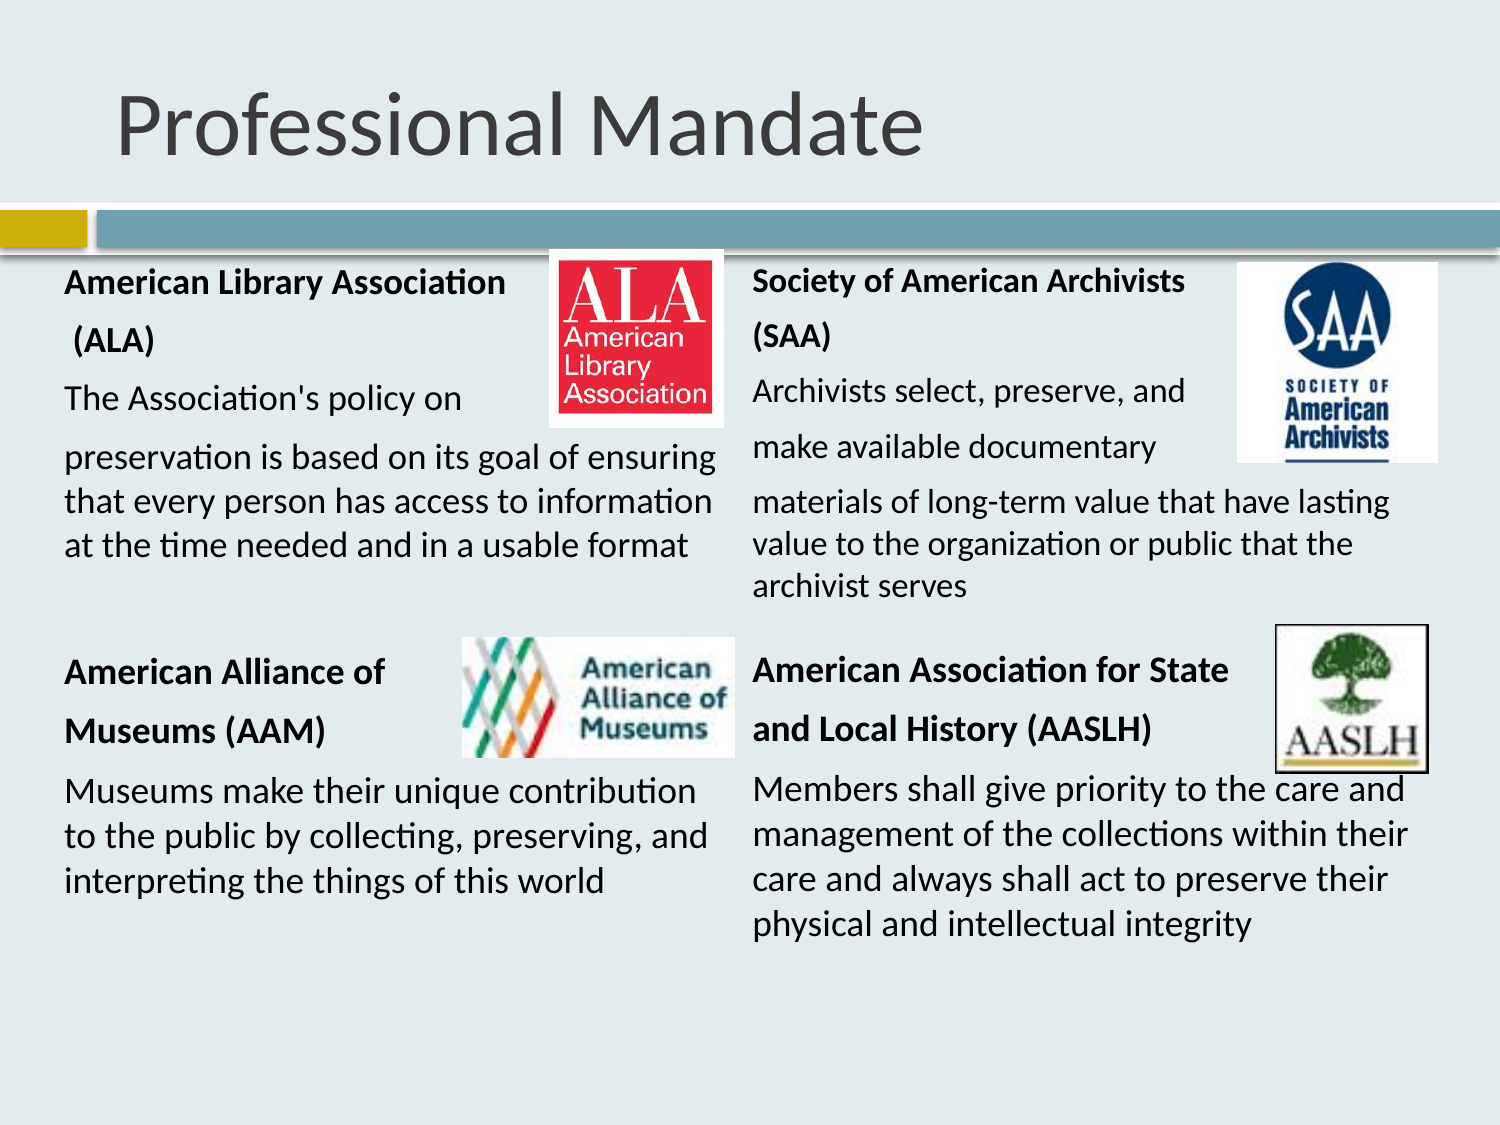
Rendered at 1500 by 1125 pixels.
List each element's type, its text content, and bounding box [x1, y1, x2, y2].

picture [1237, 262, 1438, 463]
list American Alliance of Museums (AAM) Museums make their unique contribution to the public by collecting, preserving, and interpreting the things of this world [49, 639, 737, 1005]
picture [1274, 624, 1429, 774]
picture [549, 249, 724, 428]
list American Association for State and Local History (AASLH) Members shall give priority to the care and management of the collections within their care and always shall act to preserve their physical and intellectual integrity [737, 637, 1425, 1003]
title Professional Mandate [100, 37, 1438, 200]
picture [462, 637, 736, 759]
list Society of American Archivists (SAA) Archivists select, preserve, and make available documentary materials of long-term value that have lasting value to the organization or public that the archivist serves [737, 249, 1425, 615]
list American Library Association (ALA) The Association's policy on preservation is based on its goal of ensuring that every person has access to information at the time needed and in a usable format [49, 249, 737, 615]
